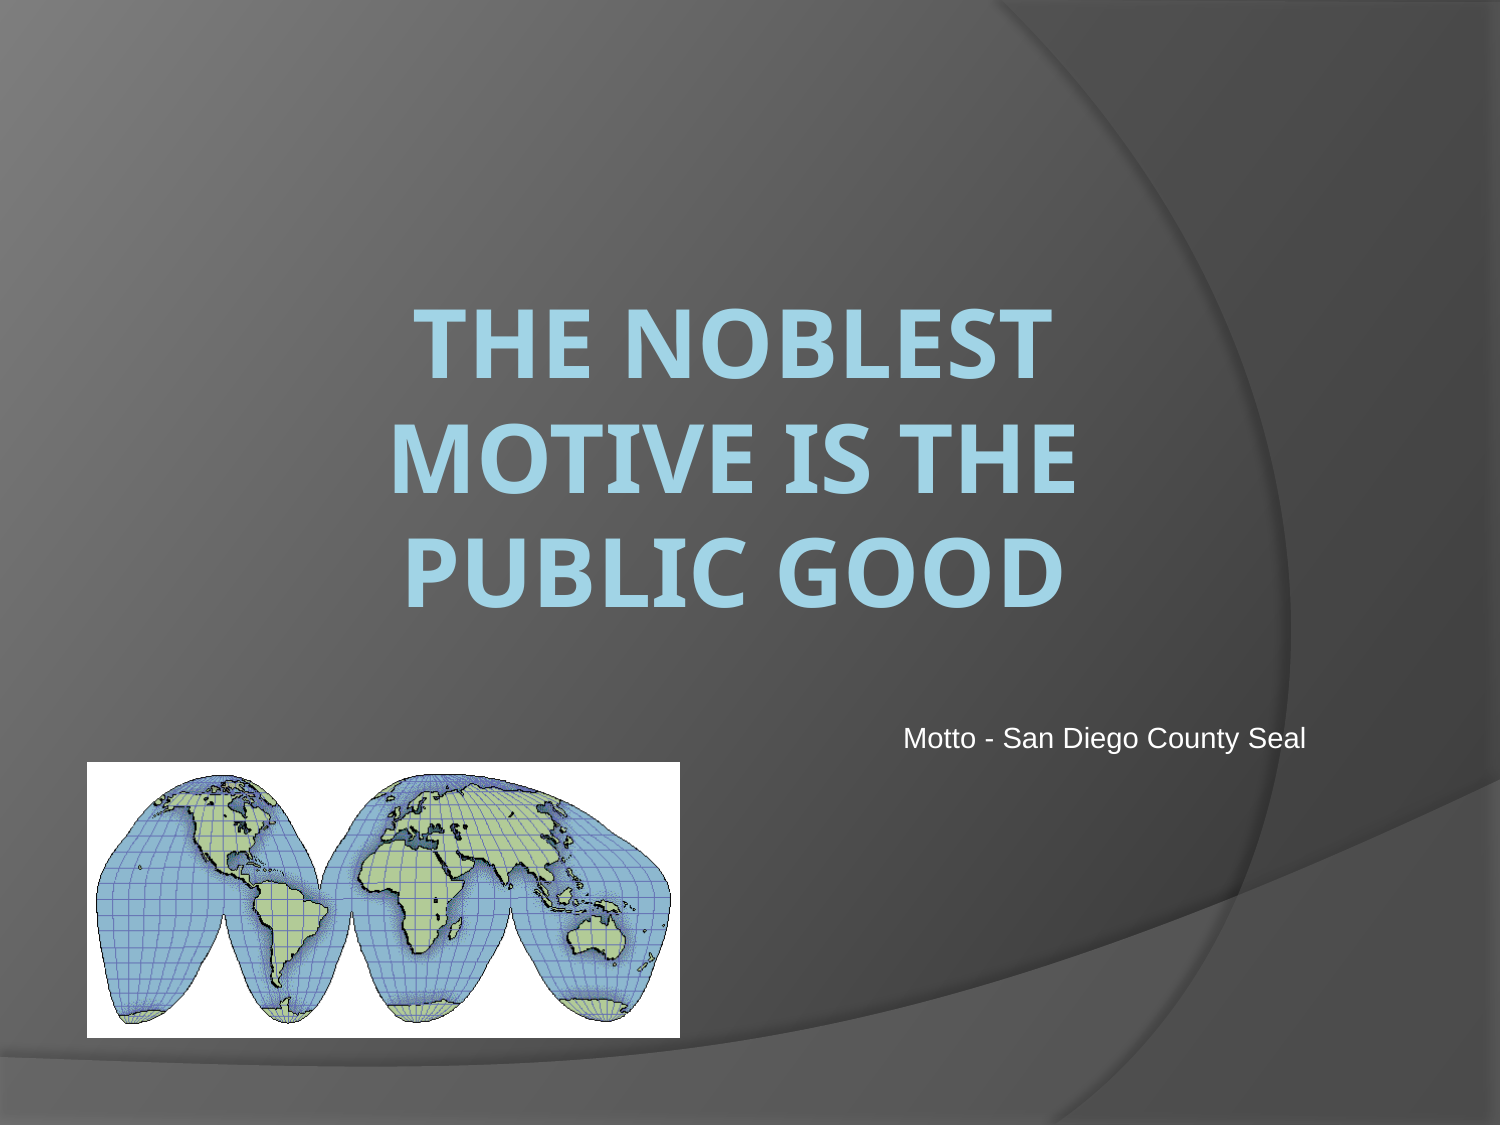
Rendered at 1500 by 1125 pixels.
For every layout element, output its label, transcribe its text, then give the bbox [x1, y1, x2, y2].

text_box Motto - San Diego County Seal [888, 712, 1322, 763]
title The noblest motive is the public good [312, 274, 1155, 653]
picture [87, 762, 680, 1038]
